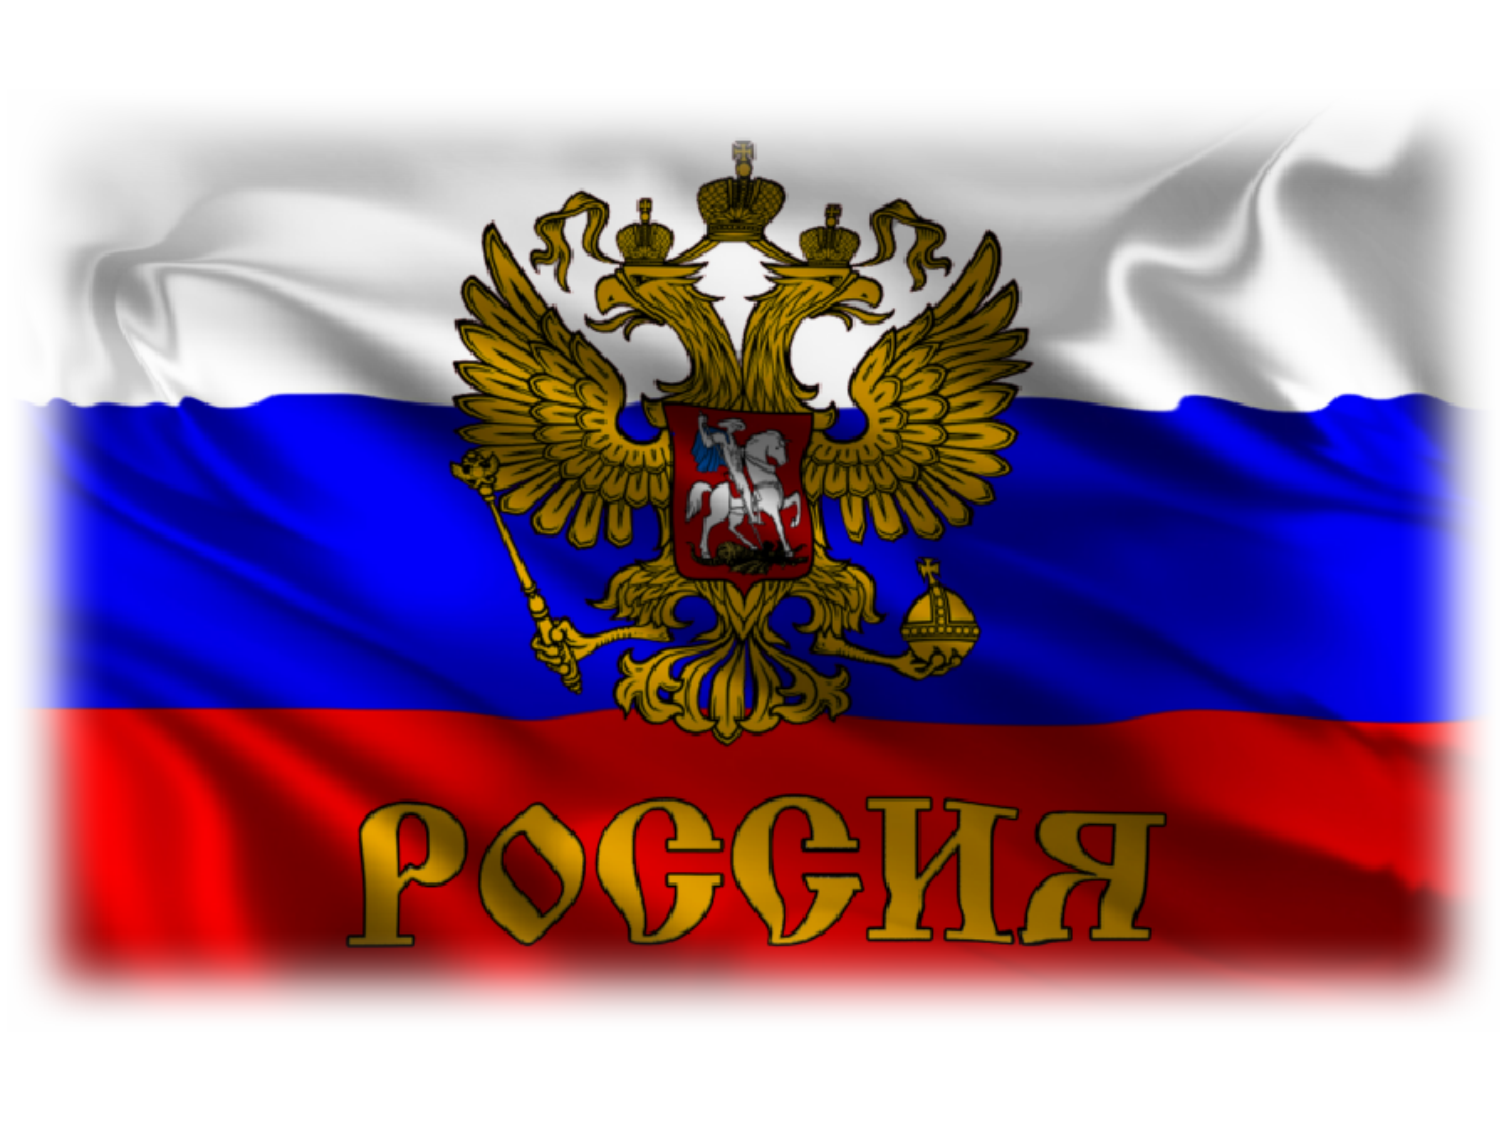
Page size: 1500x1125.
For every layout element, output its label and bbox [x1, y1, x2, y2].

picture [7, 89, 1500, 1033]
